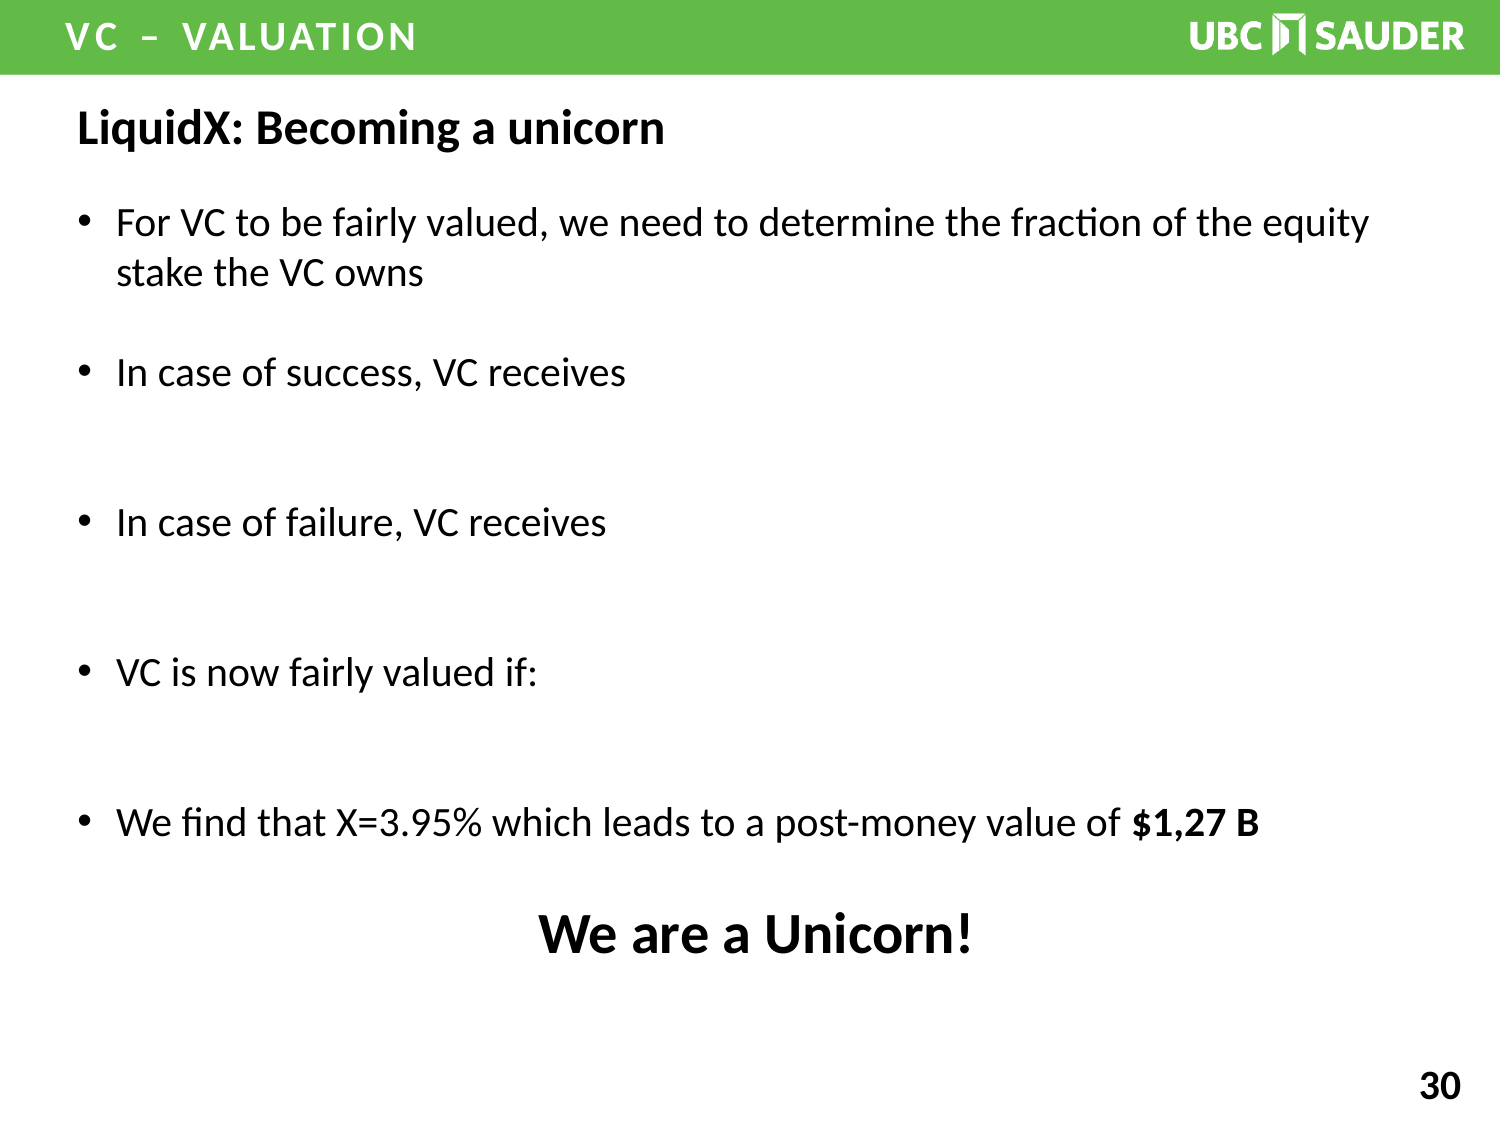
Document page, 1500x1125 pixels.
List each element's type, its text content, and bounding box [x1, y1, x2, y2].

title LiquidX: Becoming a unicorn [62, 87, 1413, 188]
picture [1156, 7, 1482, 56]
